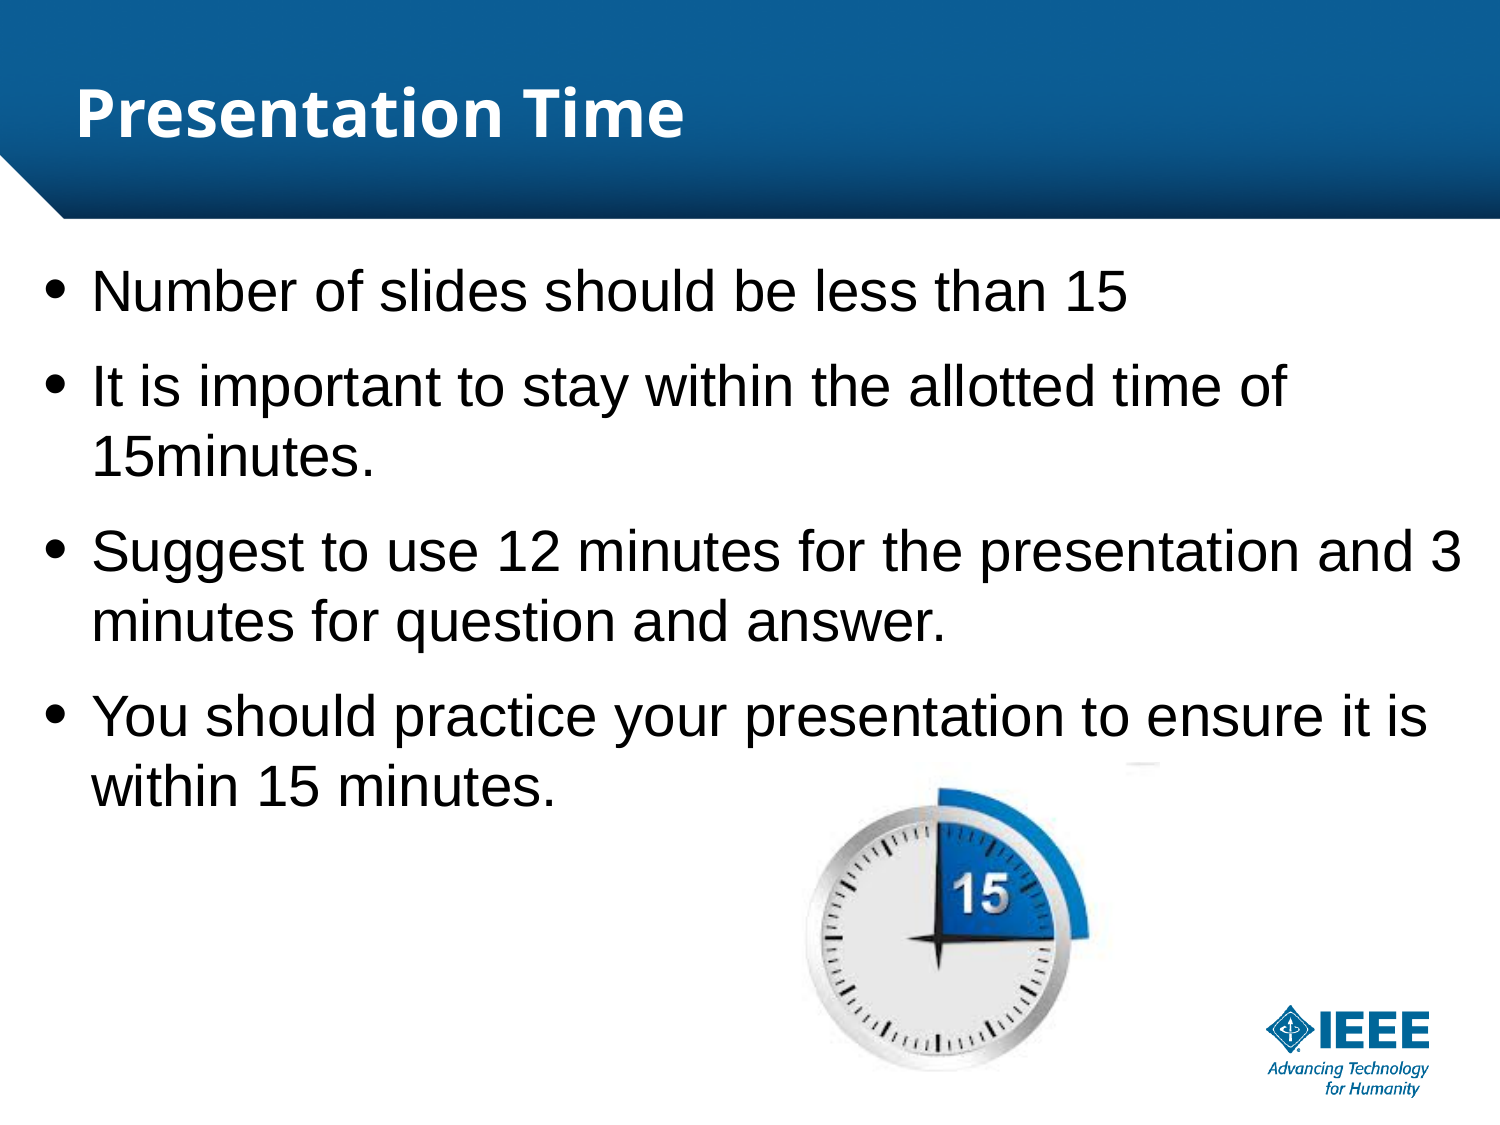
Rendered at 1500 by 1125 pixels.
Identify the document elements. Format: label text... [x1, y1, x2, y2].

title Presentation Time [59, 22, 1426, 199]
text_box Number of slides should be less than 15 It is important to stay within the allotted time of 15minutes. Suggest to use 12 minutes for the presentation and 3 minutes for question and answer. You should practice your presentation to ensure it is within 15 minutes. [28, 245, 1496, 826]
picture [0, 0, 1500, 1125]
